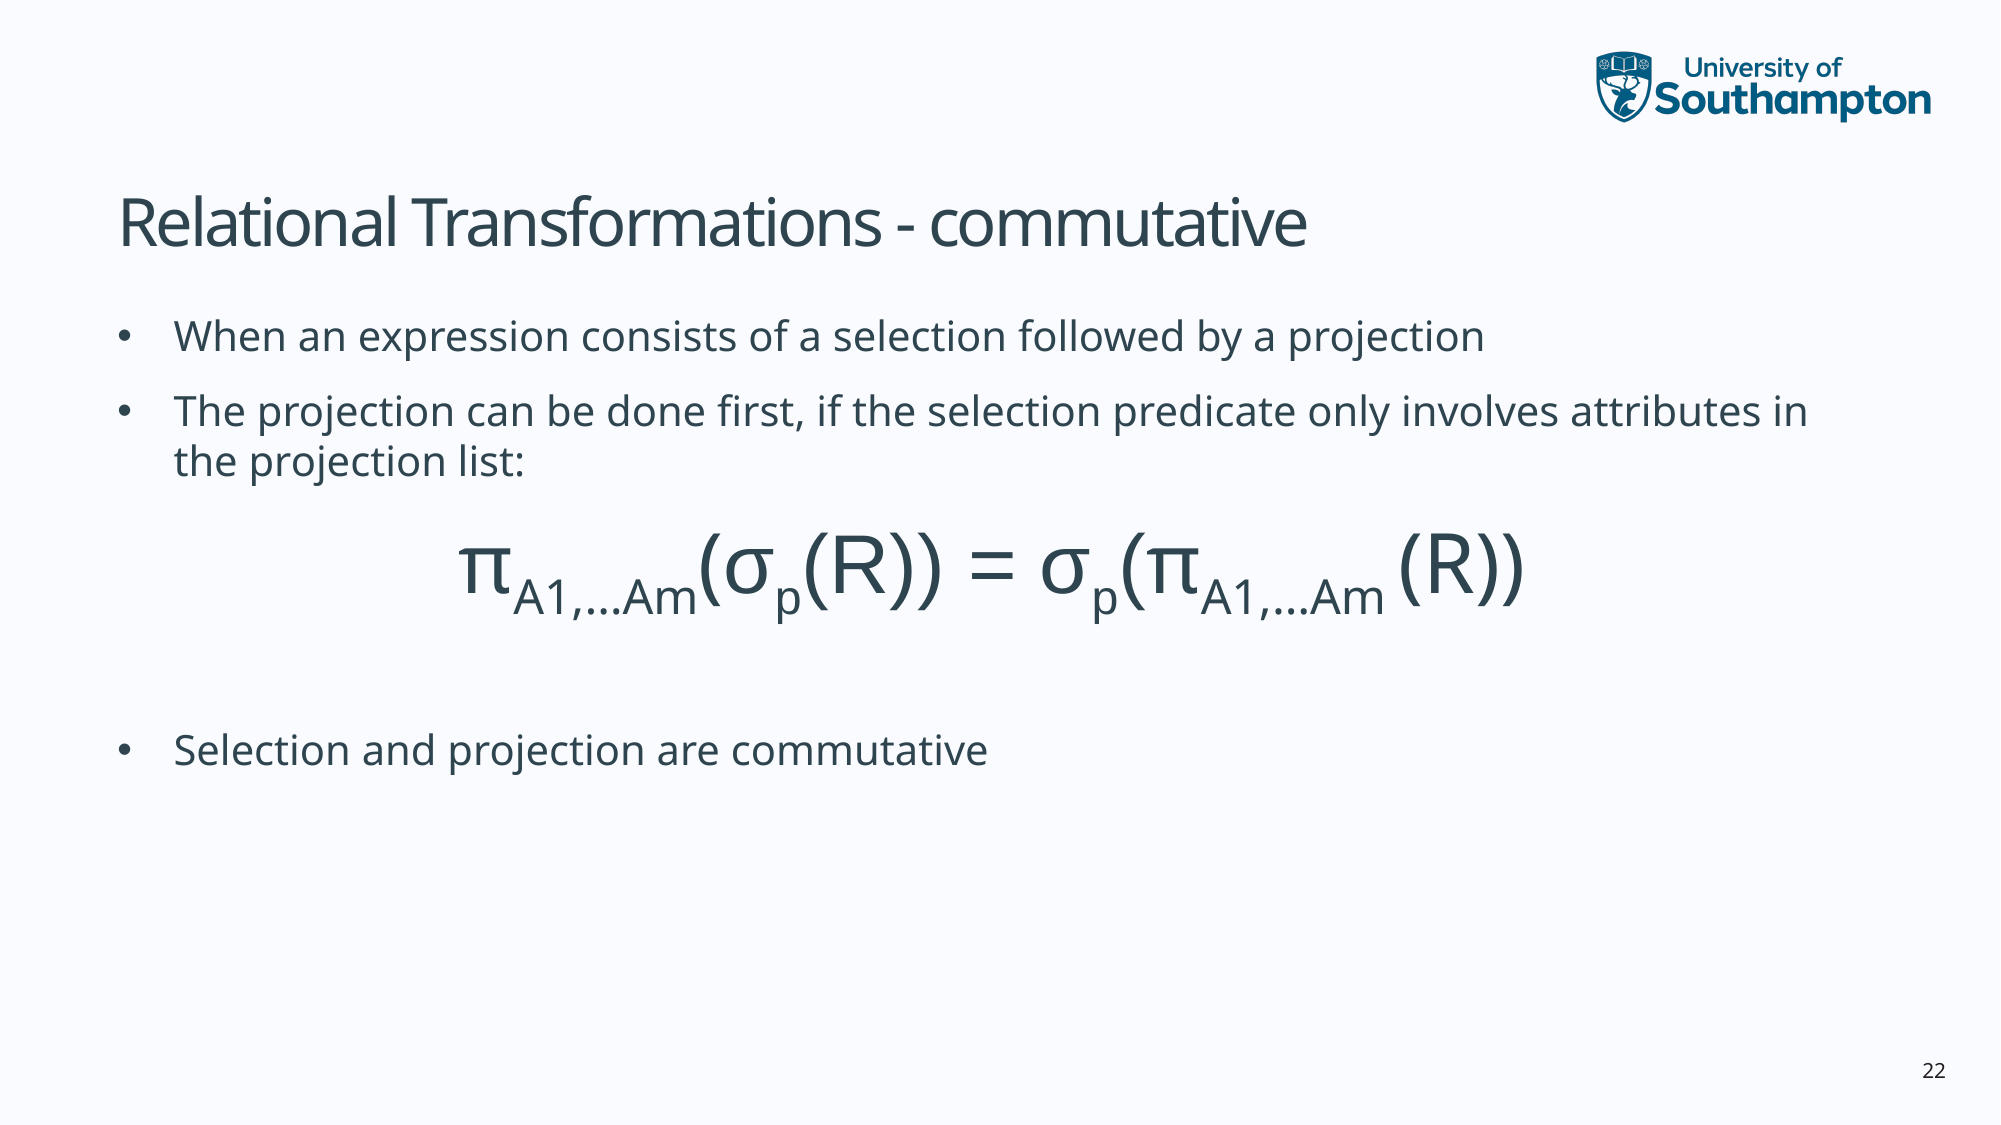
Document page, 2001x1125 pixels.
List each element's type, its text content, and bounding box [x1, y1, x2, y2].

picture [1782, 97, 1791, 108]
list When an expression consists of a selection followed by a projection The projection can be done first, if the selection predicate only involves attributes in the projection list: πA1,…Am(σp(R)) = σp(πA1,…Am (R)) Selection and projection are commutative [102, 302, 1882, 1024]
picture [1626, 78, 1648, 111]
picture [1607, 76, 1624, 88]
picture [1730, 97, 1736, 113]
picture [1600, 80, 1617, 111]
picture [1847, 97, 1857, 108]
picture [1823, 97, 1830, 113]
picture [1527, 0, 2000, 220]
picture [1758, 97, 1766, 113]
picture [1626, 76, 1636, 88]
picture [1689, 97, 1698, 108]
title Relational Transformations - commutative [102, 113, 1882, 268]
picture [1808, 97, 1815, 113]
